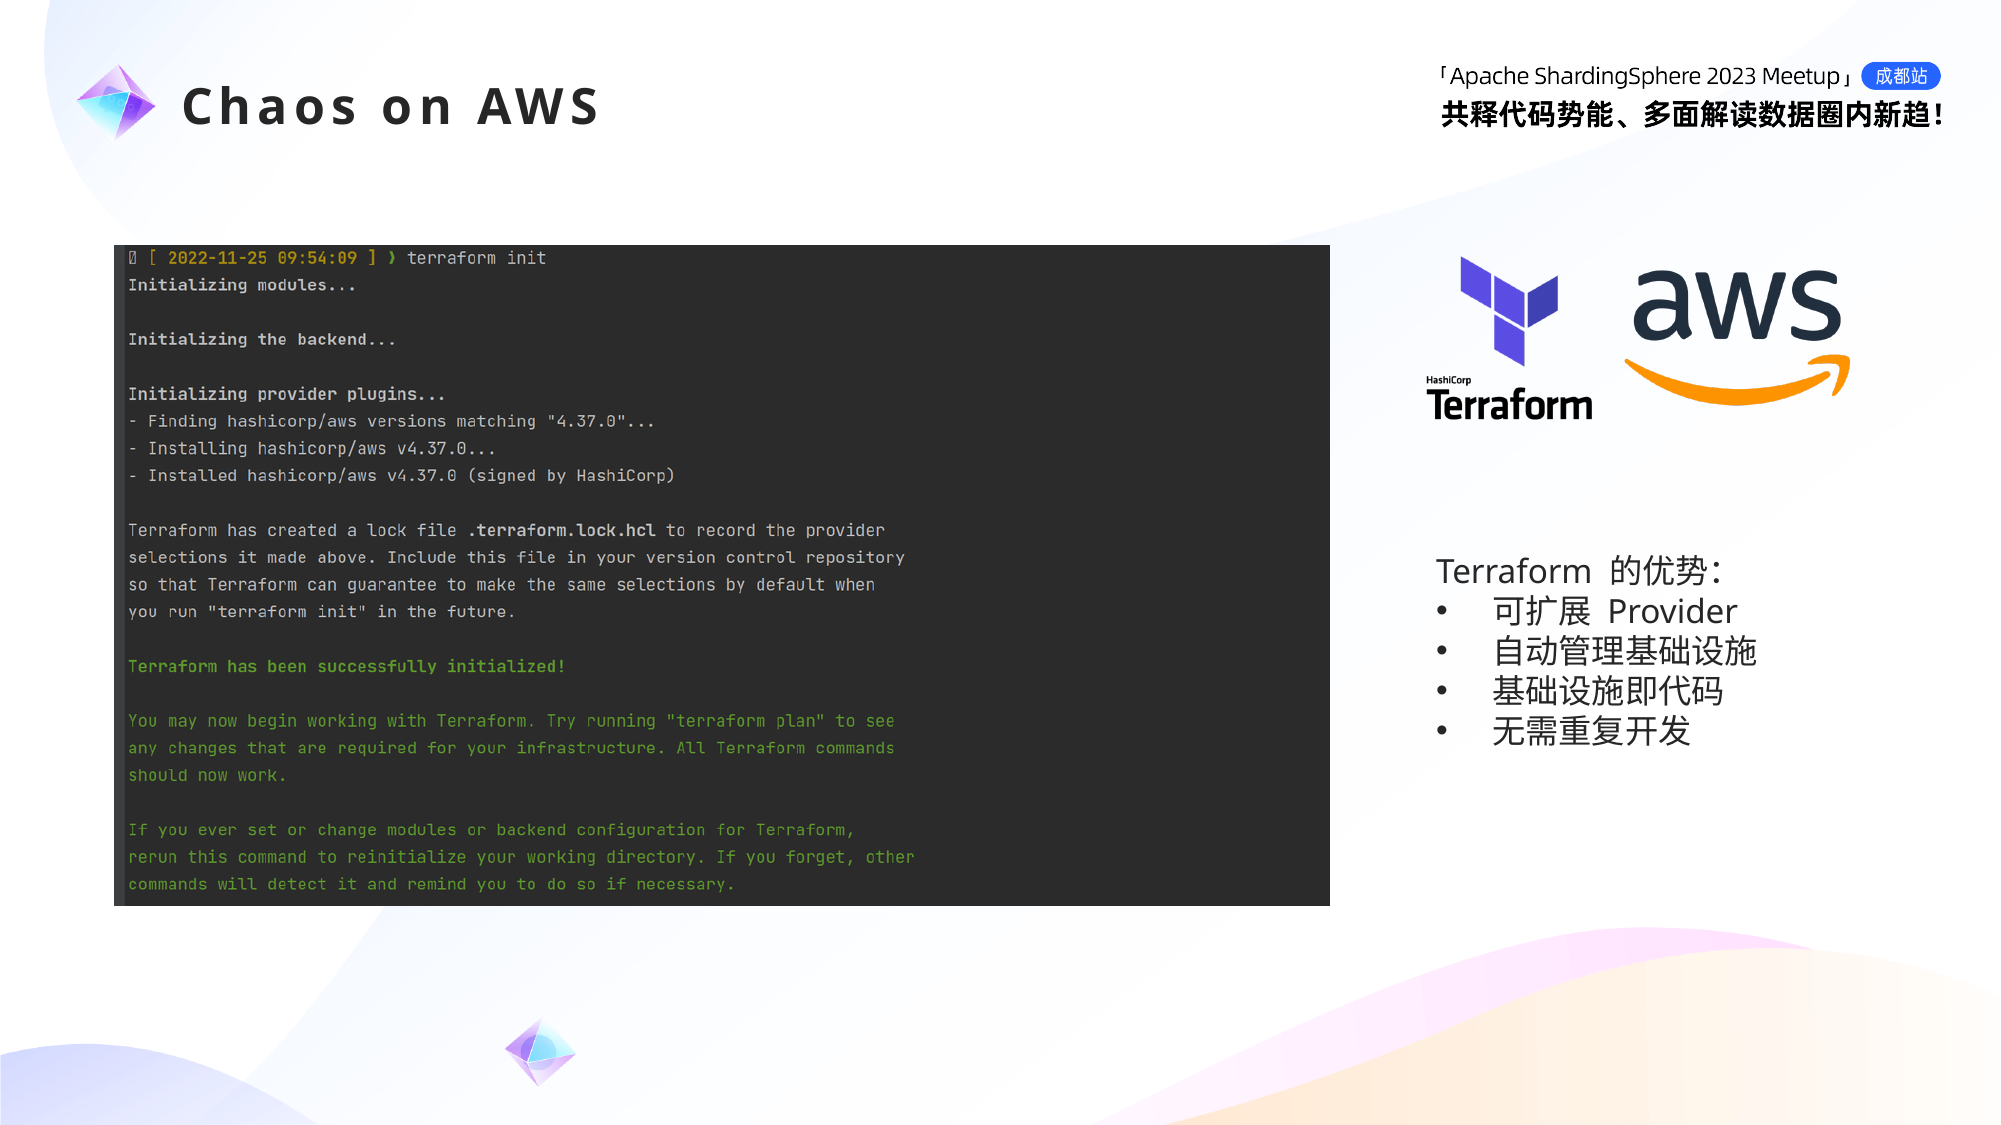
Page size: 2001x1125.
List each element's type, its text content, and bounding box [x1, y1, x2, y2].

text_box Chaos on AWS [166, 66, 1554, 142]
picture [0, 0, 2000, 1125]
text_box Terraform 的优势： 可扩展 Provider 自动管理基础设施 基础设施即代码 无需重复开发 [1421, 503, 1851, 758]
